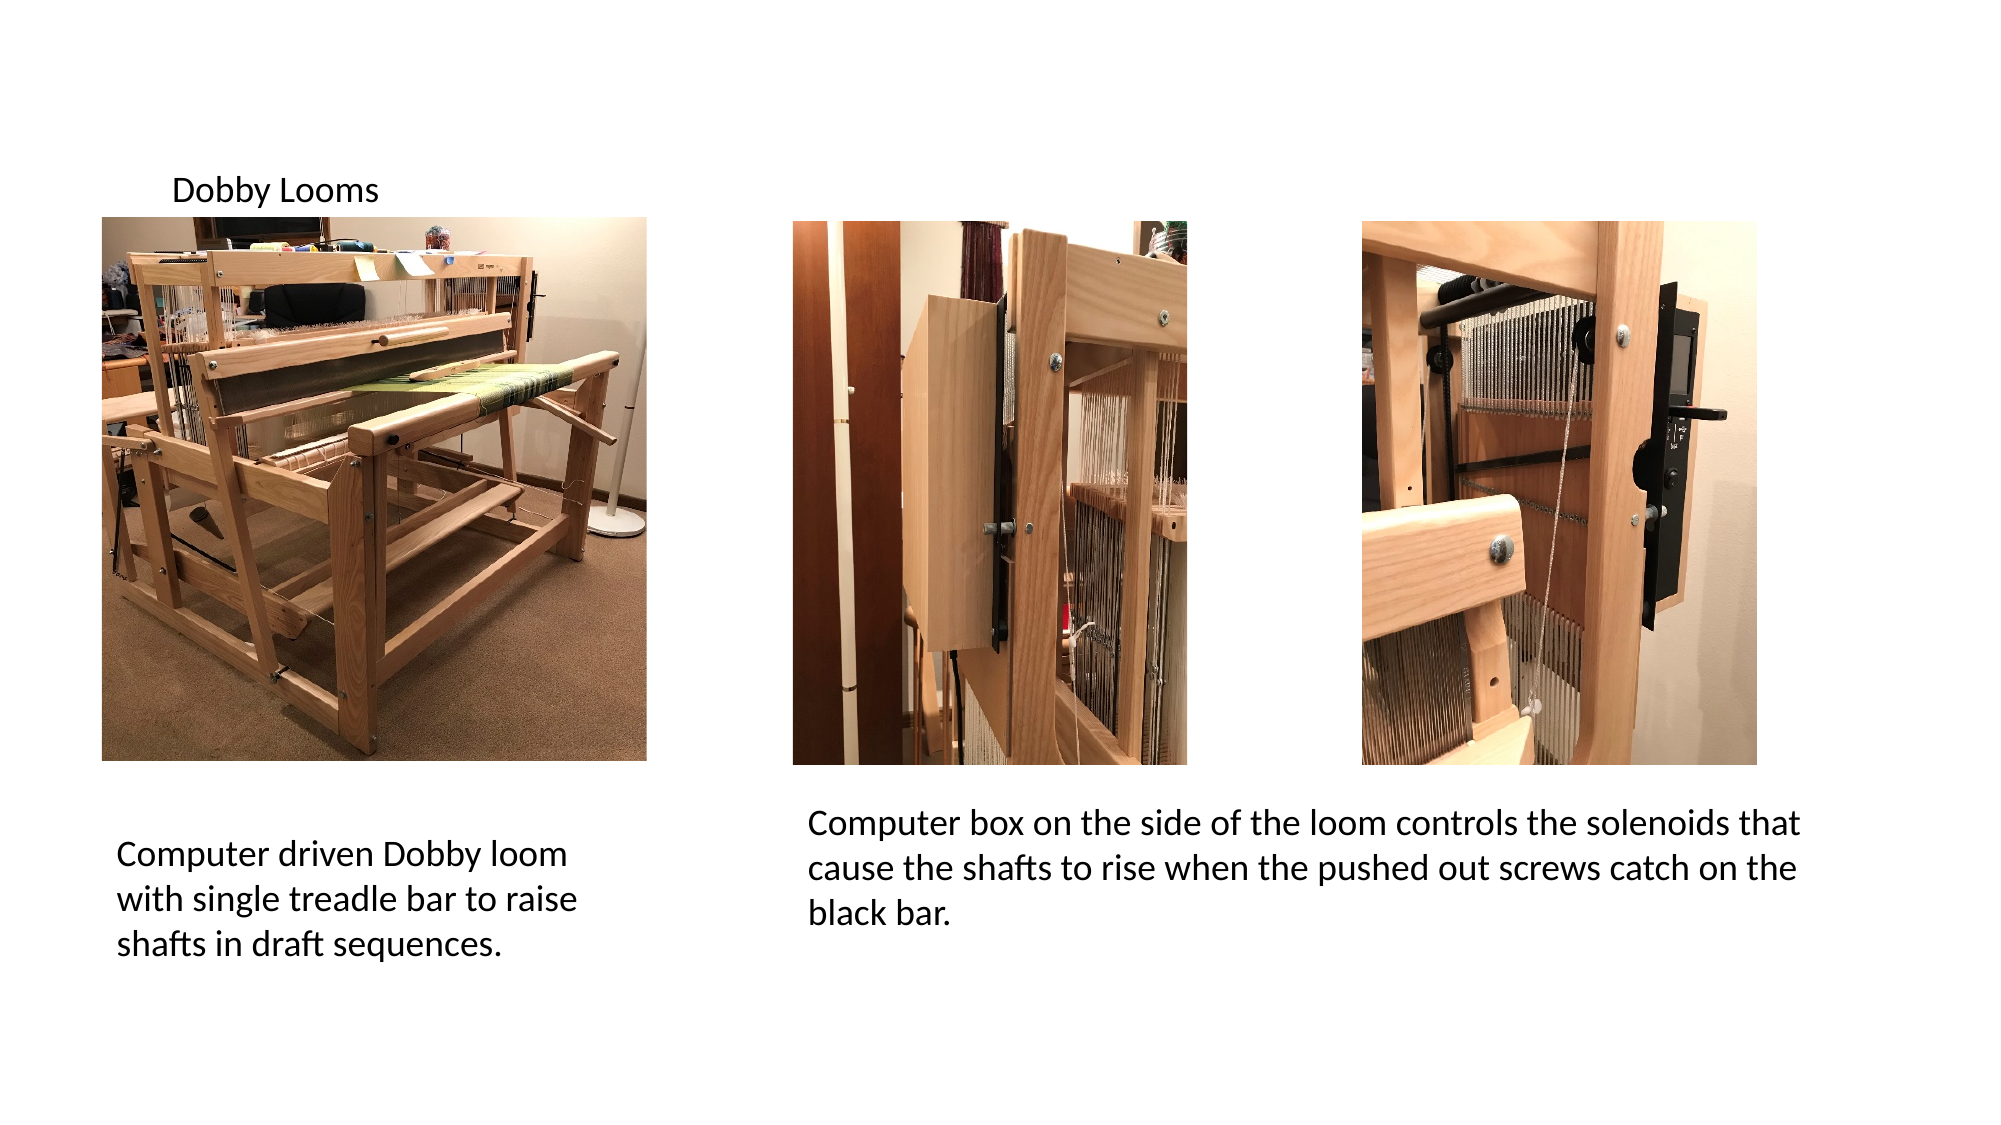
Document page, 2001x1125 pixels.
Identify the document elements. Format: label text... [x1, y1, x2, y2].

picture [101, 217, 647, 761]
text_box Computer box on the side of the loom controls the solenoids that cause the shafts to rise when the pushed out screws catch on the black bar. [792, 790, 1899, 941]
text_box Computer driven Dobby loom with single treadle bar to raise shafts in draft sequences. [101, 821, 647, 972]
picture [1362, 221, 1757, 765]
text_box Dobby Looms [157, 157, 1715, 218]
picture [792, 221, 1188, 765]
